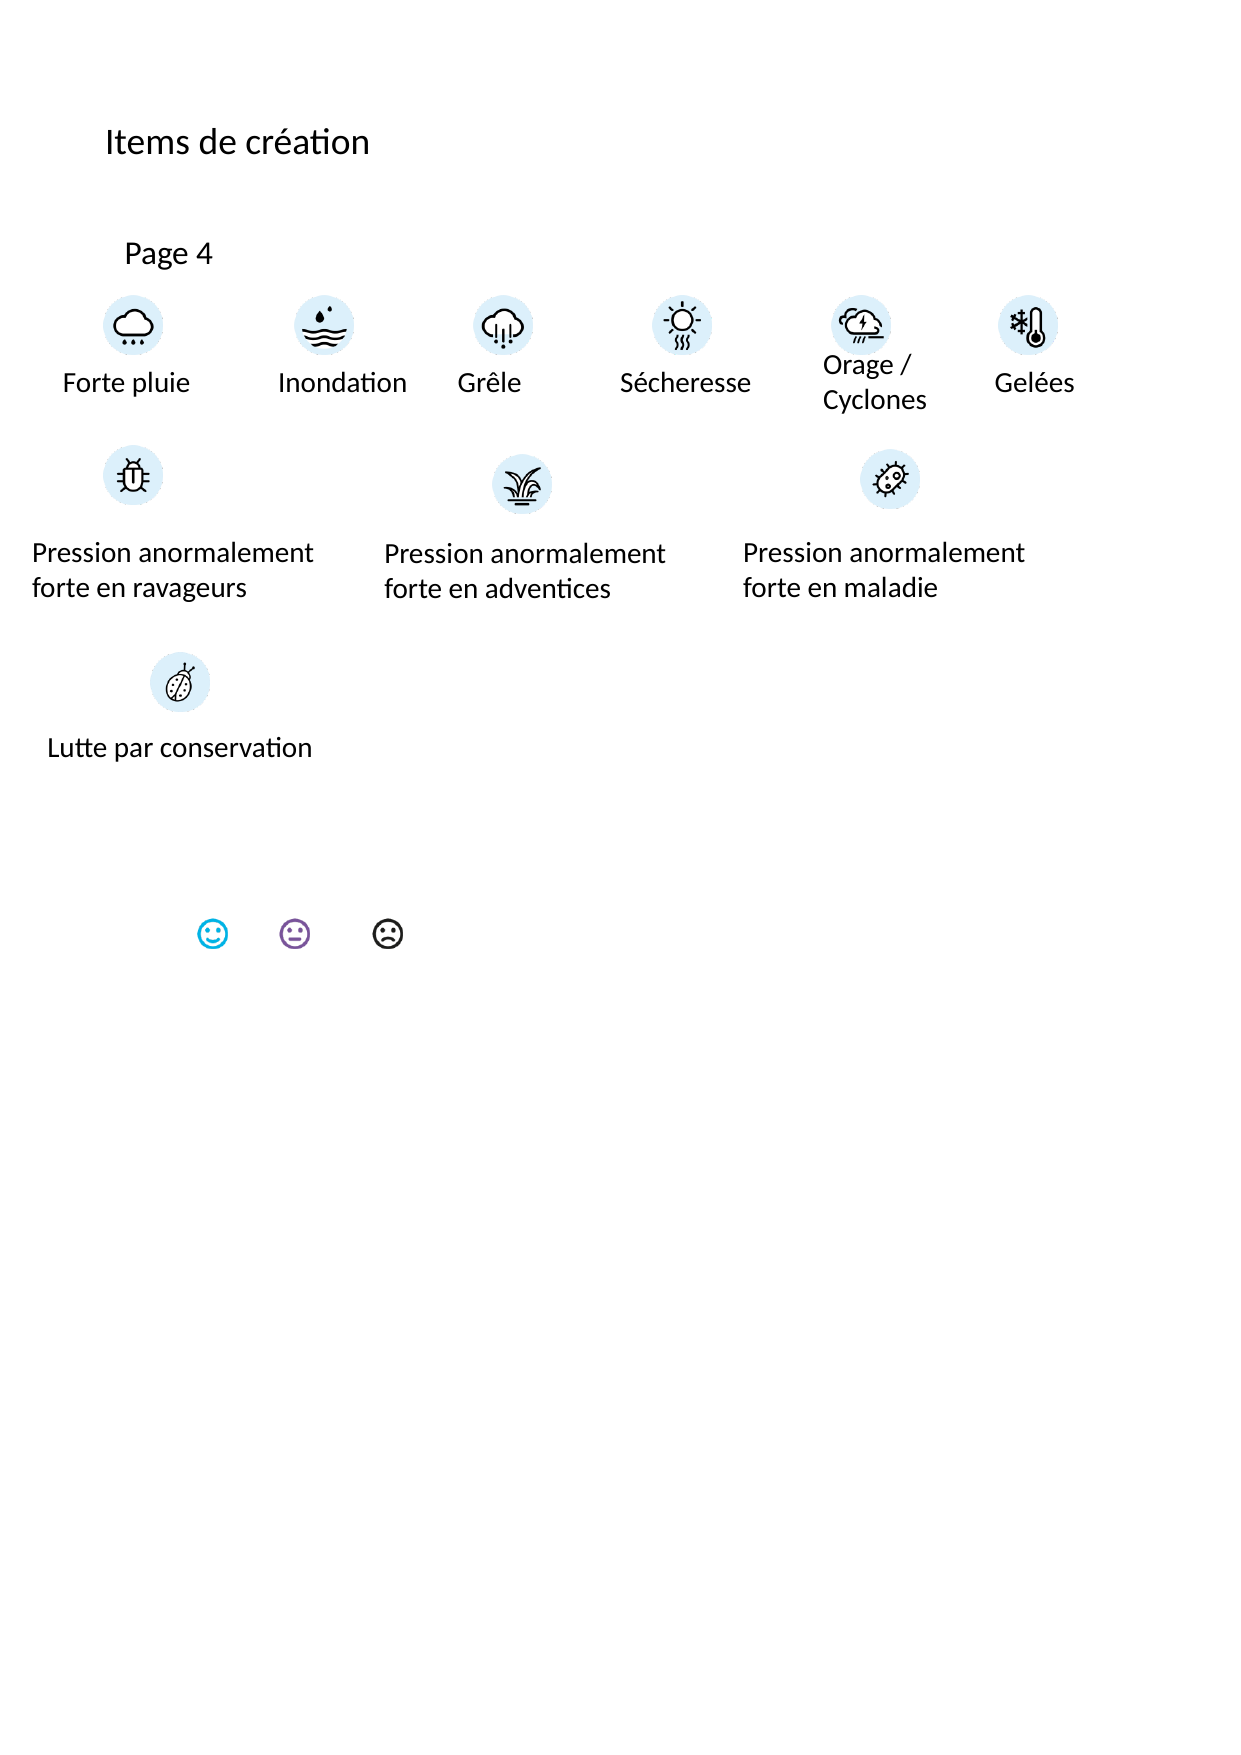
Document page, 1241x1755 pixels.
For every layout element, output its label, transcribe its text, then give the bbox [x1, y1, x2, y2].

picture [492, 454, 552, 514]
picture [859, 449, 920, 510]
text_box Gelées [979, 355, 1198, 406]
text_box Pression anormalement forte en maladie [728, 525, 1083, 611]
picture [150, 652, 211, 712]
picture [372, 918, 403, 949]
text_box Grêle [443, 355, 605, 406]
picture [217, 918, 228, 927]
text_box Items de création [90, 109, 386, 169]
picture [652, 295, 713, 355]
text_box Orage / Cyclones [808, 337, 1026, 423]
text_box Pression anormalement forte en adventices [369, 526, 725, 612]
picture [196, 918, 209, 949]
picture [998, 295, 1059, 356]
text_box Forte pluie [48, 355, 223, 406]
picture [103, 295, 163, 356]
text_box Pression anormalement forte en ravageurs [17, 525, 372, 611]
text_box Sécheresse [605, 355, 808, 406]
text_box Lutte par conservation [32, 720, 388, 771]
picture [830, 295, 891, 355]
picture [201, 923, 225, 946]
picture [472, 295, 533, 355]
picture [279, 918, 310, 949]
picture [220, 941, 228, 949]
picture [294, 295, 354, 355]
picture [103, 445, 163, 505]
text_box Inondation [263, 355, 443, 406]
text_box Page 4 [109, 224, 547, 280]
